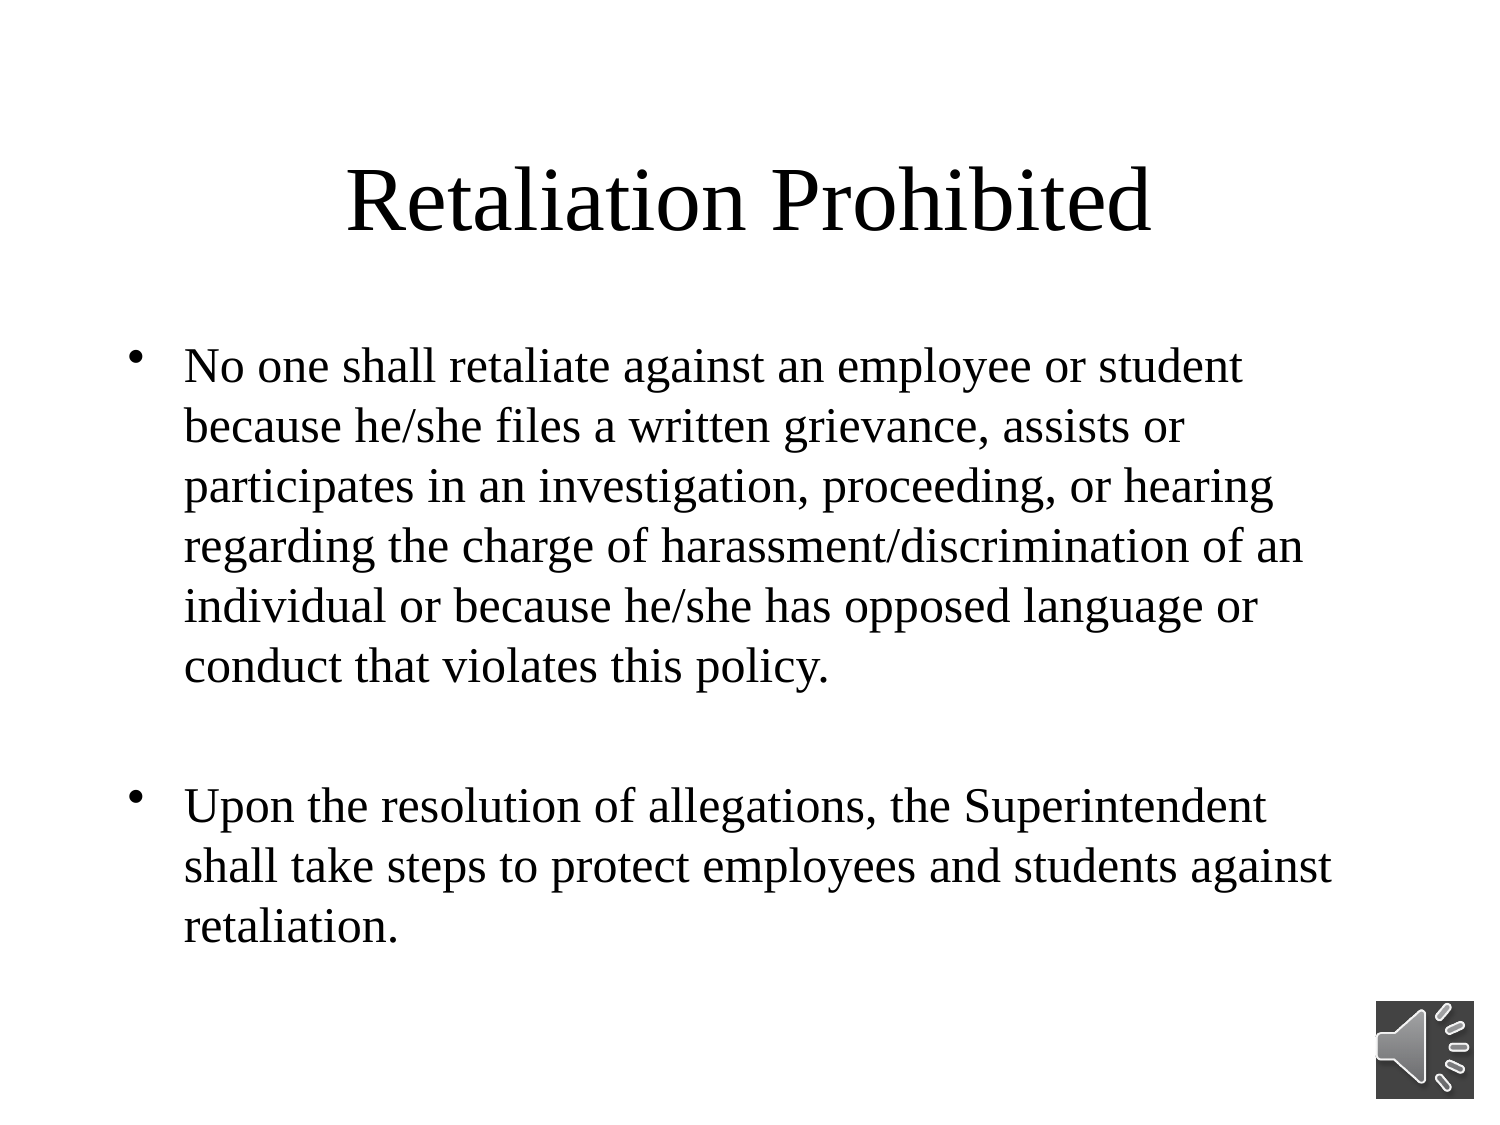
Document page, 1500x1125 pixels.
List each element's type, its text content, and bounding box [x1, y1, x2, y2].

title Retaliation Prohibited [112, 99, 1388, 288]
picture [1374, 999, 1476, 1101]
list No one shall retaliate against an employee or student because he/she files a written grievance, assists or participates in an investigation, proceeding, or hearing regarding the charge of harassment/discrimination of an individual or because he/she has opposed language or conduct that violates this policy. Upon the resolution of allegations, the Superintendent shall take steps to protect employees and students against retaliation. [112, 324, 1388, 1000]
